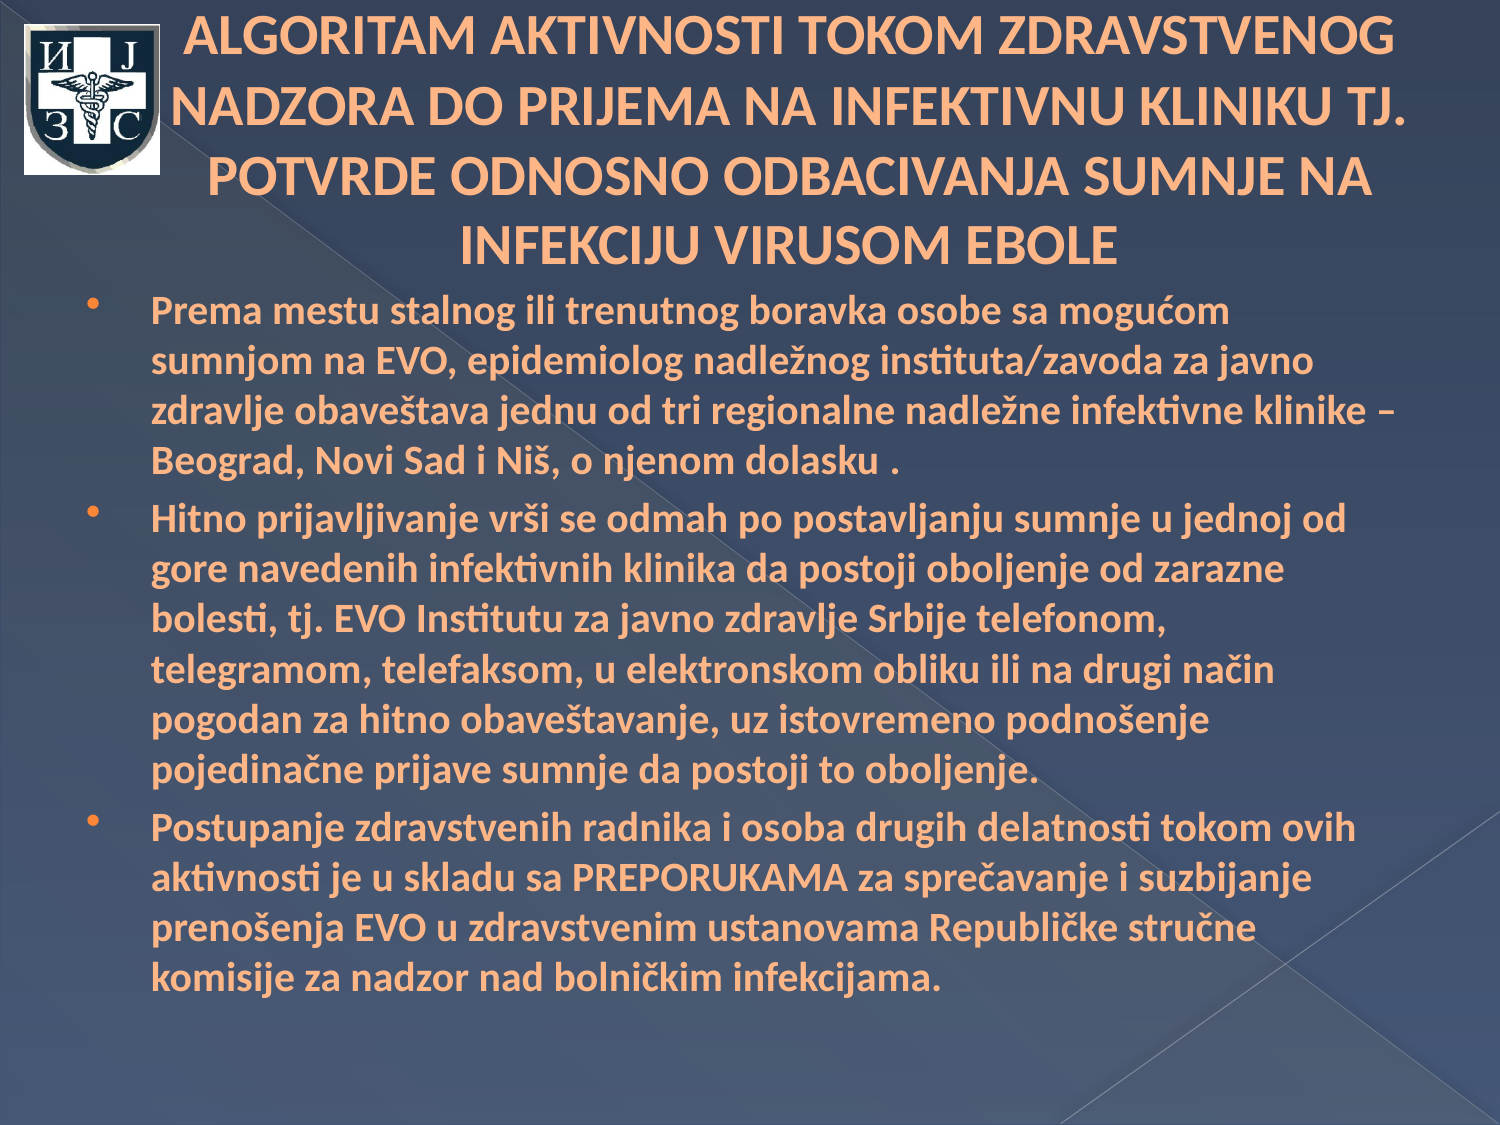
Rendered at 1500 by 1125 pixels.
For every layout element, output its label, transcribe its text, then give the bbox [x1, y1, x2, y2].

list Prema mestu stalnog ili trenutnog boravka osobe sa mogućom sumnjom na EVO, epidemiolog nadležnog instituta/zavoda za javno zdravlje obaveštava jednu od tri regionalne nadležne infektivne klinike – Beograd, Novi Sad i Niš, o njenom dolasku . Hitno prijavljivanje vrši se odmah po postavljanju sumnje u jednoj od gore navedenih infektivnih klinika da postoji oboljenje od zarazne bolesti, tj. EVO Institutu za javno zdravlje Srbije telefonom, telegramom, telefaksom, u elektronskom obliku ili na drugi način pogodan za hitno obaveštavanje, uz istovremeno podnošenje pojedinačne prijave sumnje da postoji to oboljenje. Postupanje zdravstvenih radnika i osoba drugih delatnosti tokom ovih aktivnosti je u skladu sa PREPORUKAMA za sprečavanje i suzbijanje prenošenja EVO u zdravstvenim ustanovama Republičke stručne komisije za nadzor nad bolničkim infekcijama. [62, 275, 1413, 1092]
title ALGORITAM AKTIVNOSTI TOKOM ZDRAVSTVENOG NADZORA DO PRIJEMA NA INFEKTIVNU KLINIKU TJ. POTVRDE ODNOSNO ODBACIVANJA SUMNJE NA INFEKCIJU VIRUSOM EBOLE [75, 0, 1425, 274]
picture [24, 24, 160, 176]
